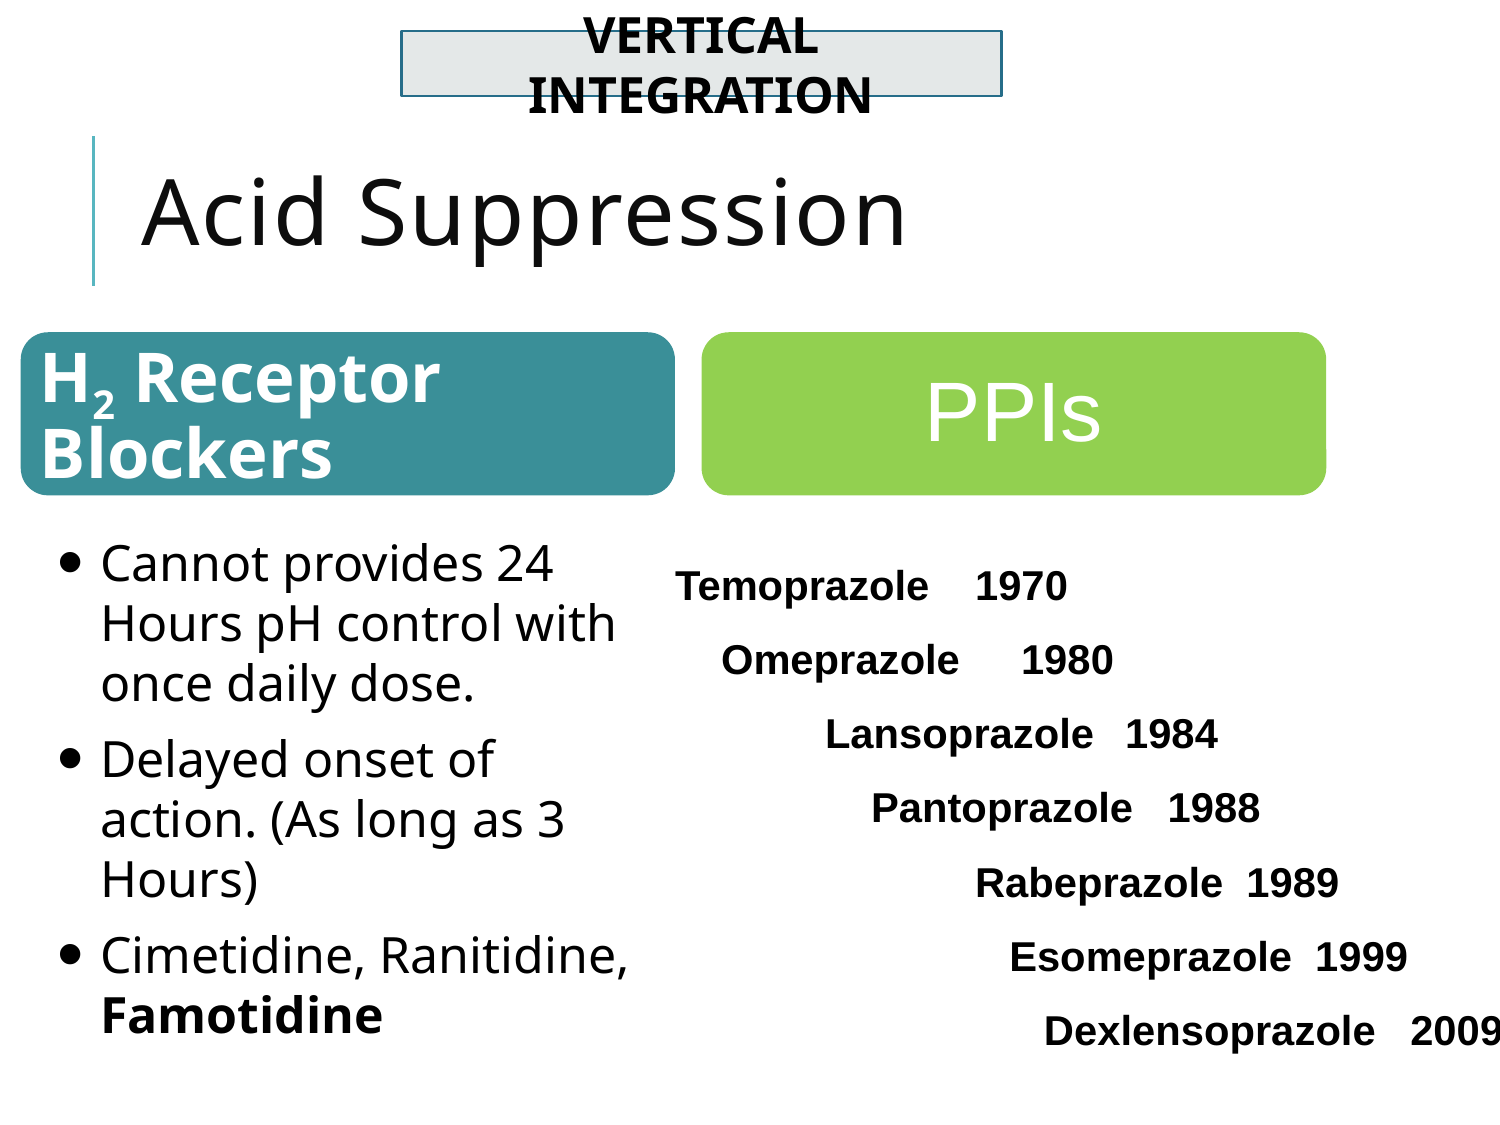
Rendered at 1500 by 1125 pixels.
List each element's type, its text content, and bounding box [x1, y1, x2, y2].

text_box VERTICAL INTEGRATION [400, 30, 1003, 97]
title Acid Suppression [126, 96, 1322, 342]
text_box Cannot provides 24 Hours pH control with once daily dose. Delayed onset of action. (As long as 3 Hours) Cimetidine, Ranitidine, Famotidine [50, 527, 645, 1100]
list Temoprazole 1970 Omeprazole 1980 Lansoprazole 1984 Pantoprazole 1988 Rabeprazole 1989 Esomeprazole 1999 Dexlensoprazole 2009 [667, 556, 1500, 1075]
text_box PPIs [701, 342, 1327, 496]
text_box H2 Receptor Blockers [20, 332, 676, 496]
